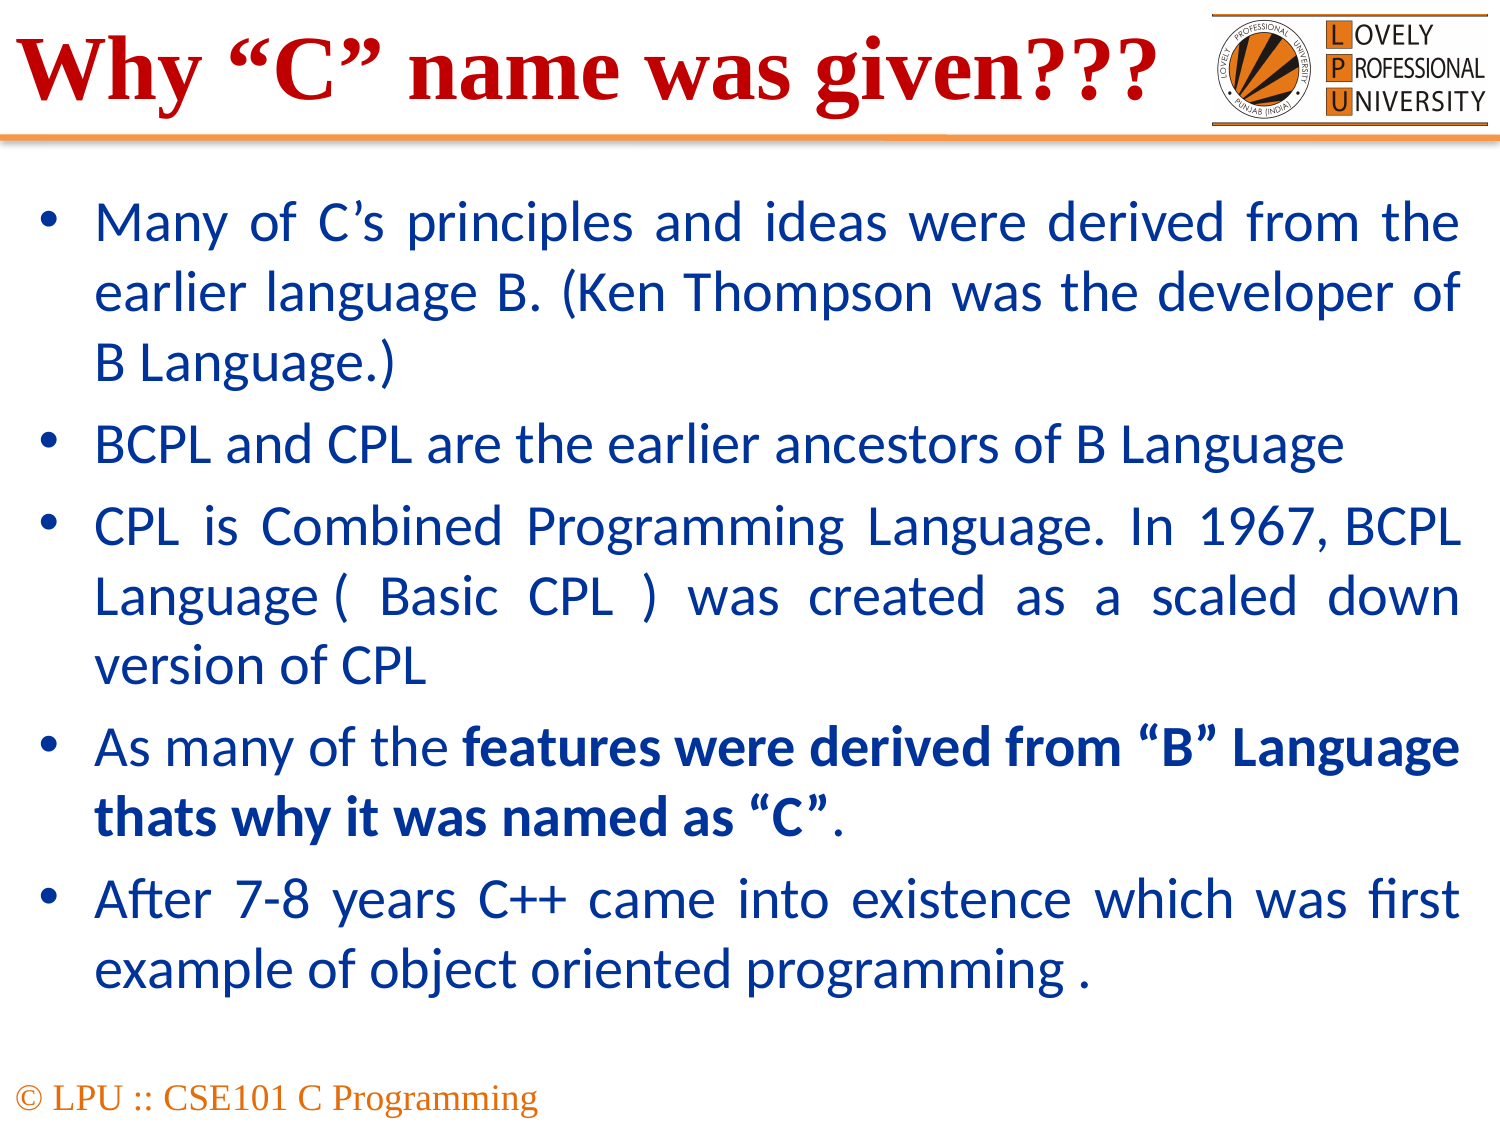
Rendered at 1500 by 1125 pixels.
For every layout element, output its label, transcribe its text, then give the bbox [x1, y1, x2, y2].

title Why “C” name was given??? [0, 0, 1196, 129]
picture [1212, 14, 1488, 126]
list Many of C’s principles and ideas were derived from the earlier language B. (Ken Thompson was the developer of B Language.) BCPL and CPL are the earlier ancestors of B Language CPL is Combined Programming Language. In 1967, BCPL Language ( Basic CPL ) was created as a scaled down version of CPL As many of the features were derived from “B” Language thats why it was named as “C”. After 7-8 years C++ came into existence which was first example of object oriented programming . [23, 175, 1477, 1055]
